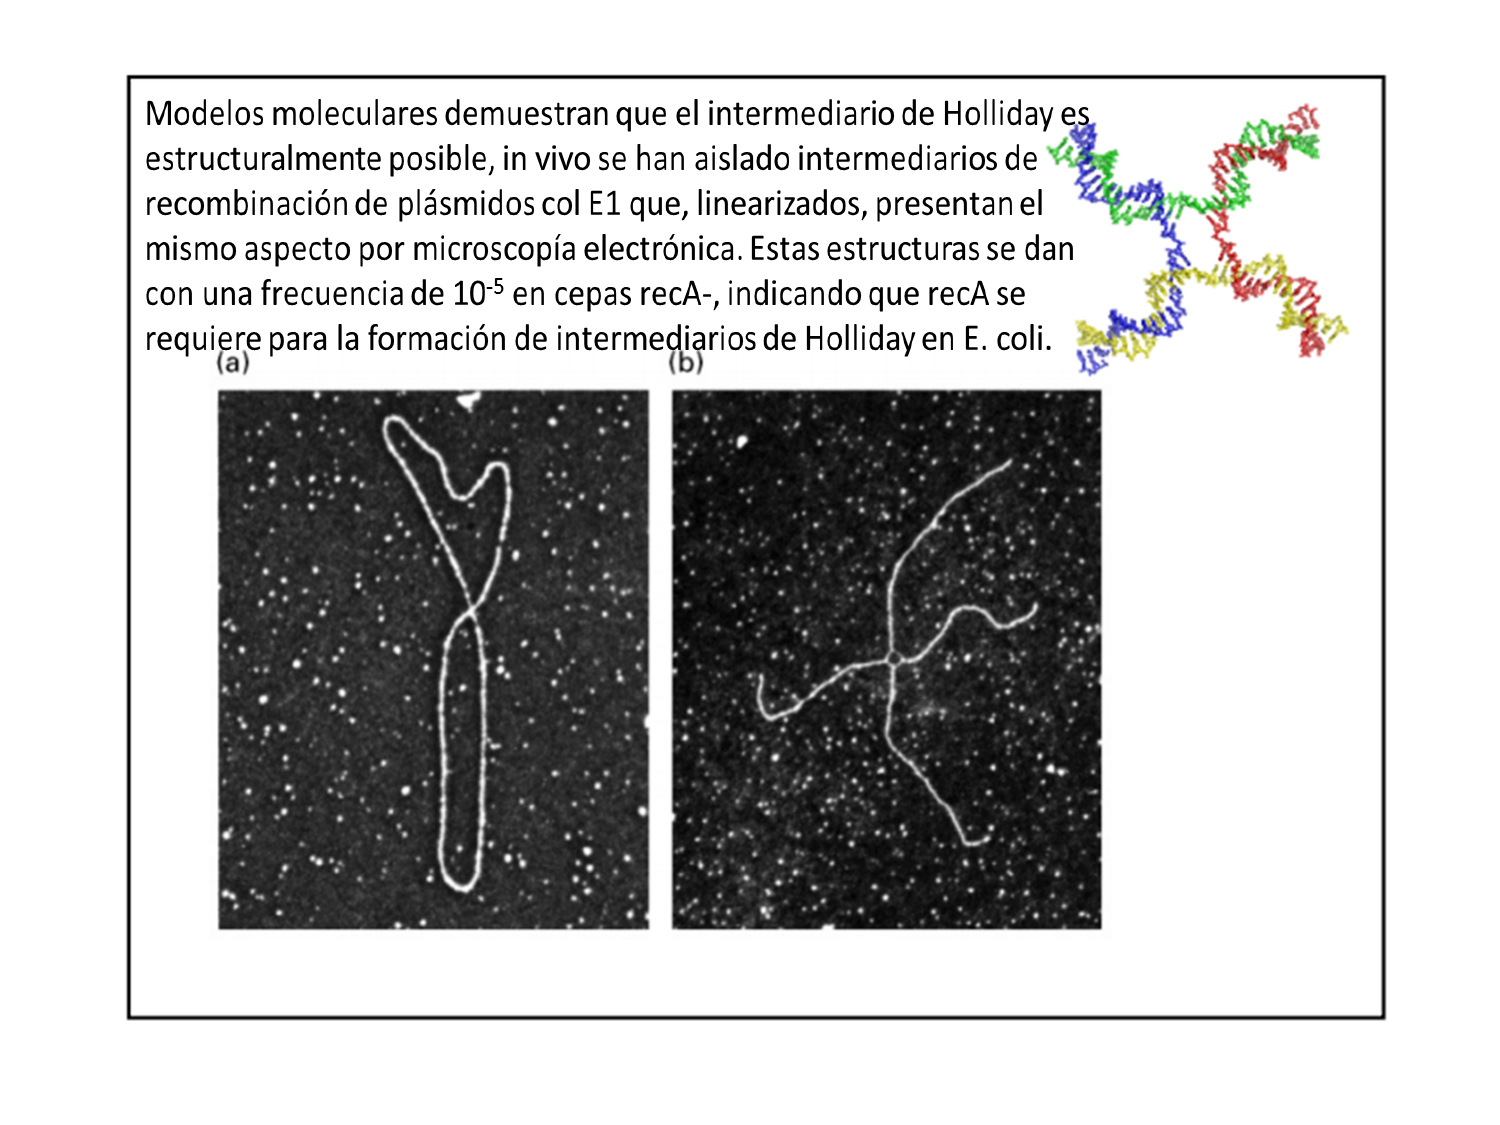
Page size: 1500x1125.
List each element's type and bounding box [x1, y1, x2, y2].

text_box [52, 42, 1412, 1042]
